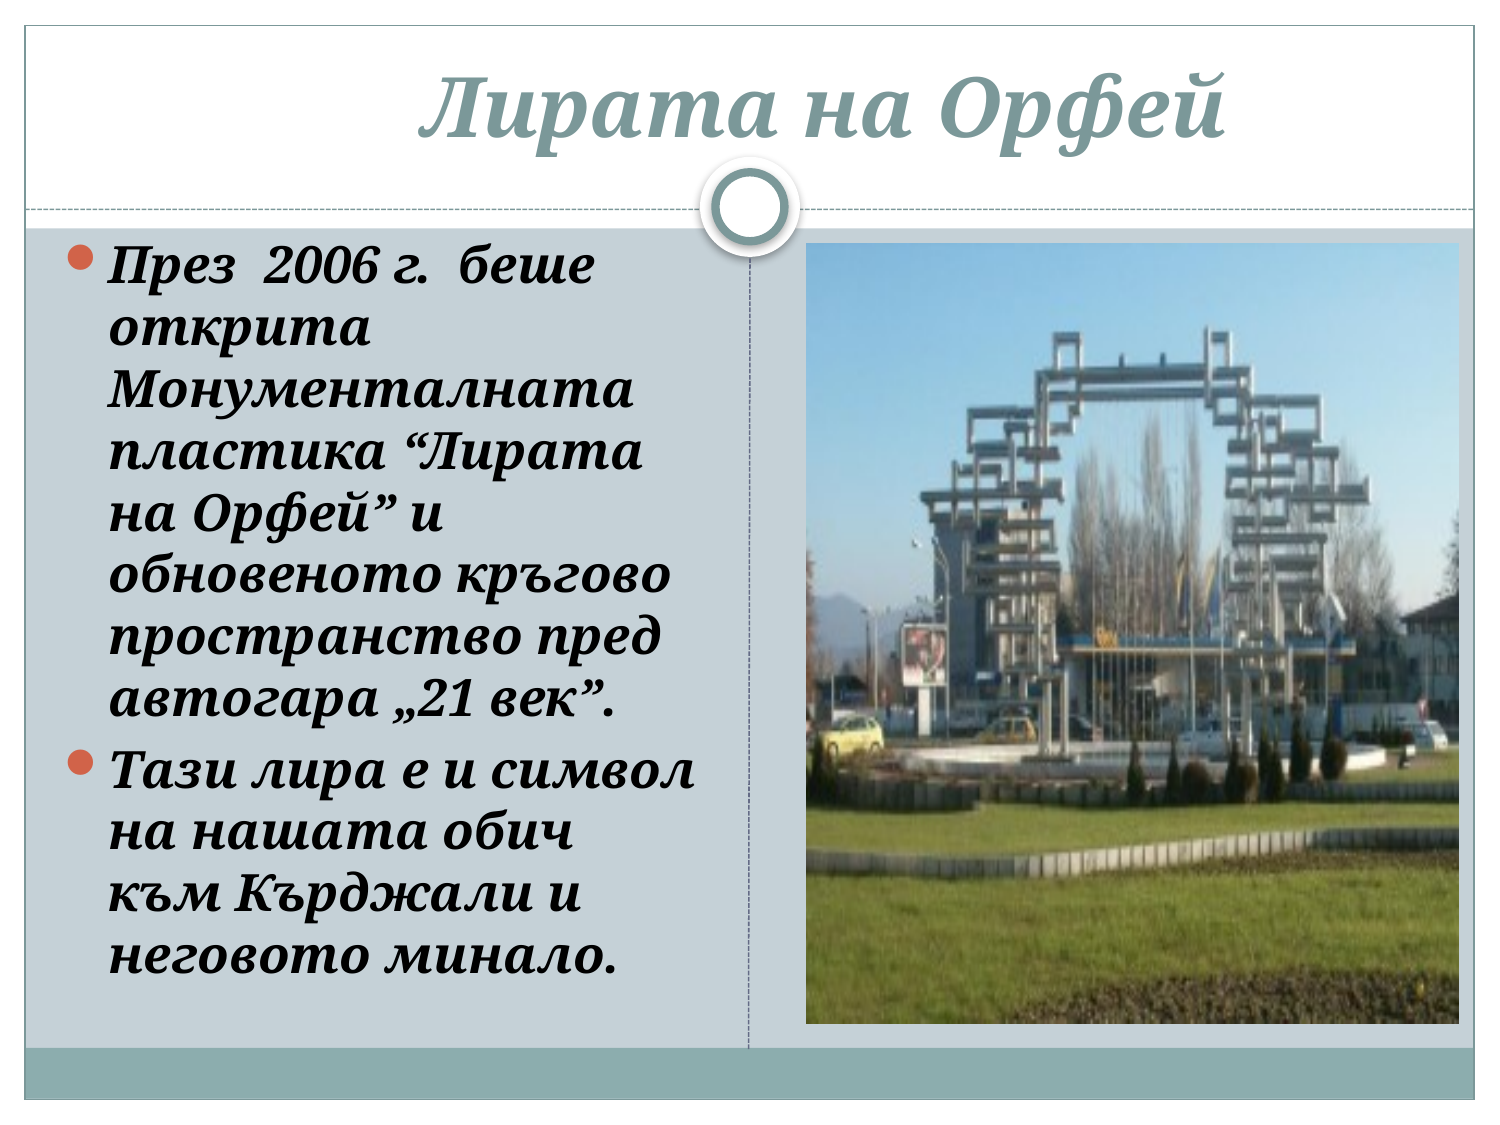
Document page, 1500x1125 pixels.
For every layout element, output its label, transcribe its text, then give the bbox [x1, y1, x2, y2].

list През 2006 г. беше открита Монументалната пластика “Лирата на Орфей” и обновеното кръгово пространство пред автогара „21 век”. Тази лира е и символ на нашата обич към Кърджали и неговото минало. [49, 224, 712, 993]
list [806, 243, 1459, 1024]
title Лирата на Орфей [49, 37, 1450, 162]
